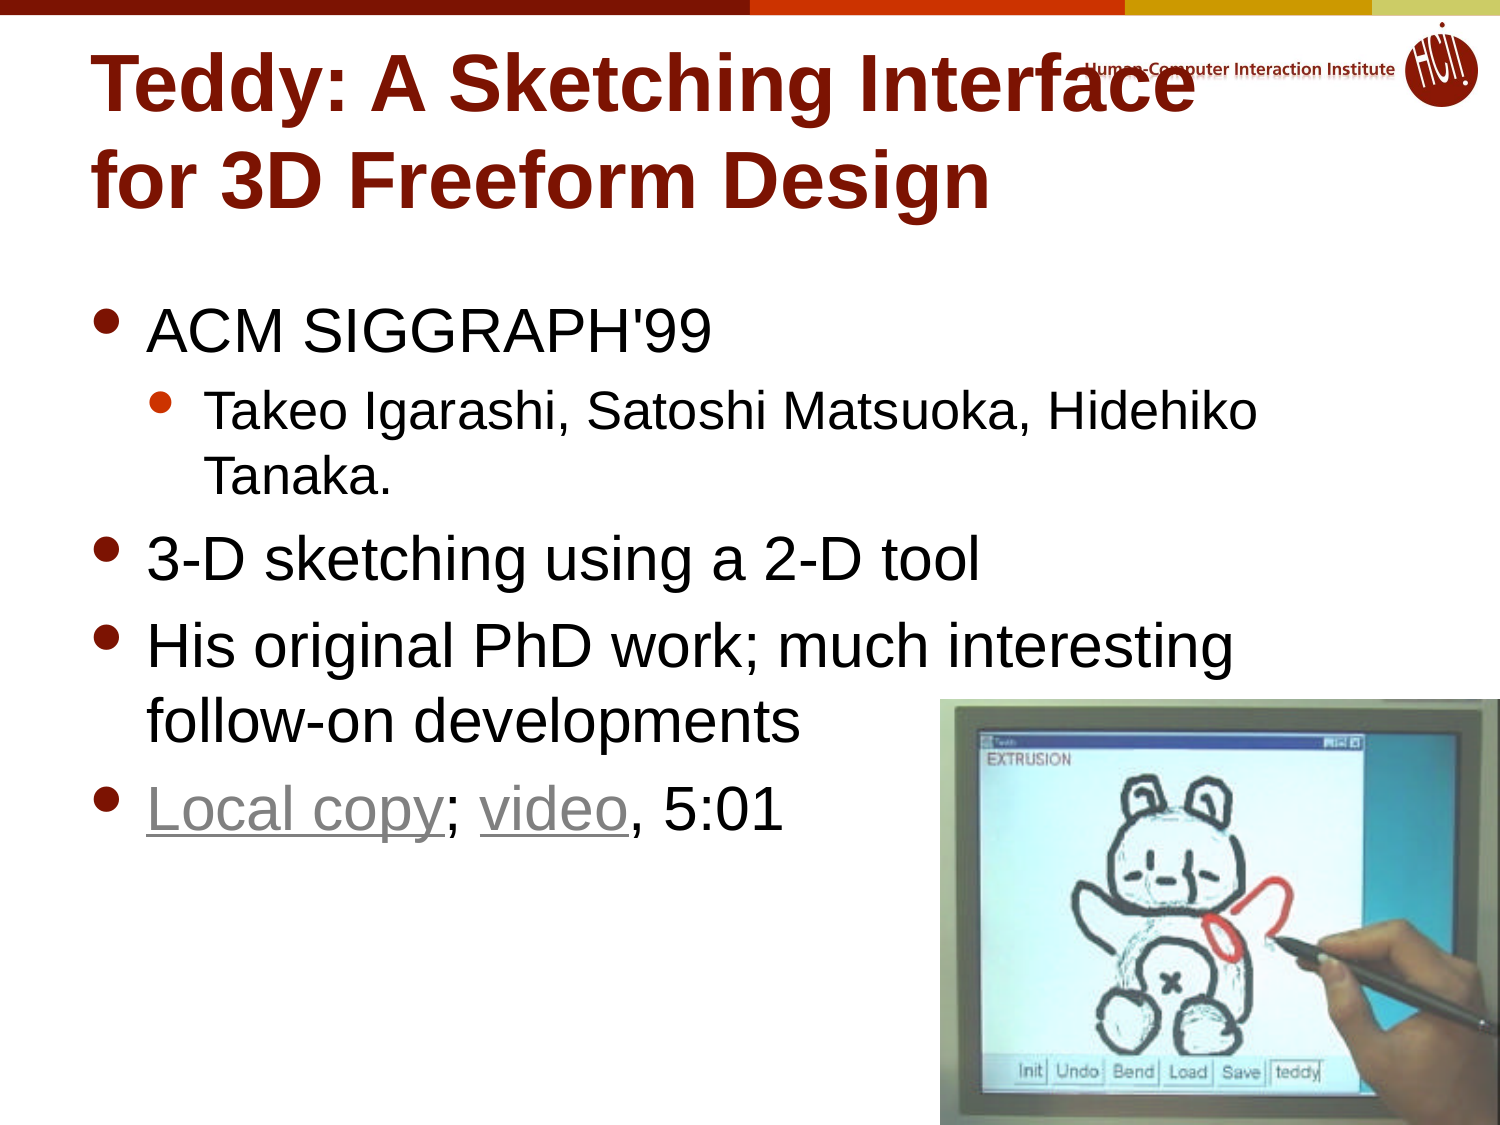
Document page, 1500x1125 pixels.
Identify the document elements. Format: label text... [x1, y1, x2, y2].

title Teddy: A Sketching Interface for 3D Freeform Design [74, 19, 1313, 233]
list ACM SIGGRAPH'99 Takeo Igarashi, Satoshi Matsuoka, Hidehiko Tanaka. 3-D sketching using a 2-D tool His original PhD work; much interesting follow-on developments Local copy; video, 5:01 [74, 281, 1426, 1006]
picture [1313, 22, 1478, 107]
picture [940, 699, 1500, 1125]
